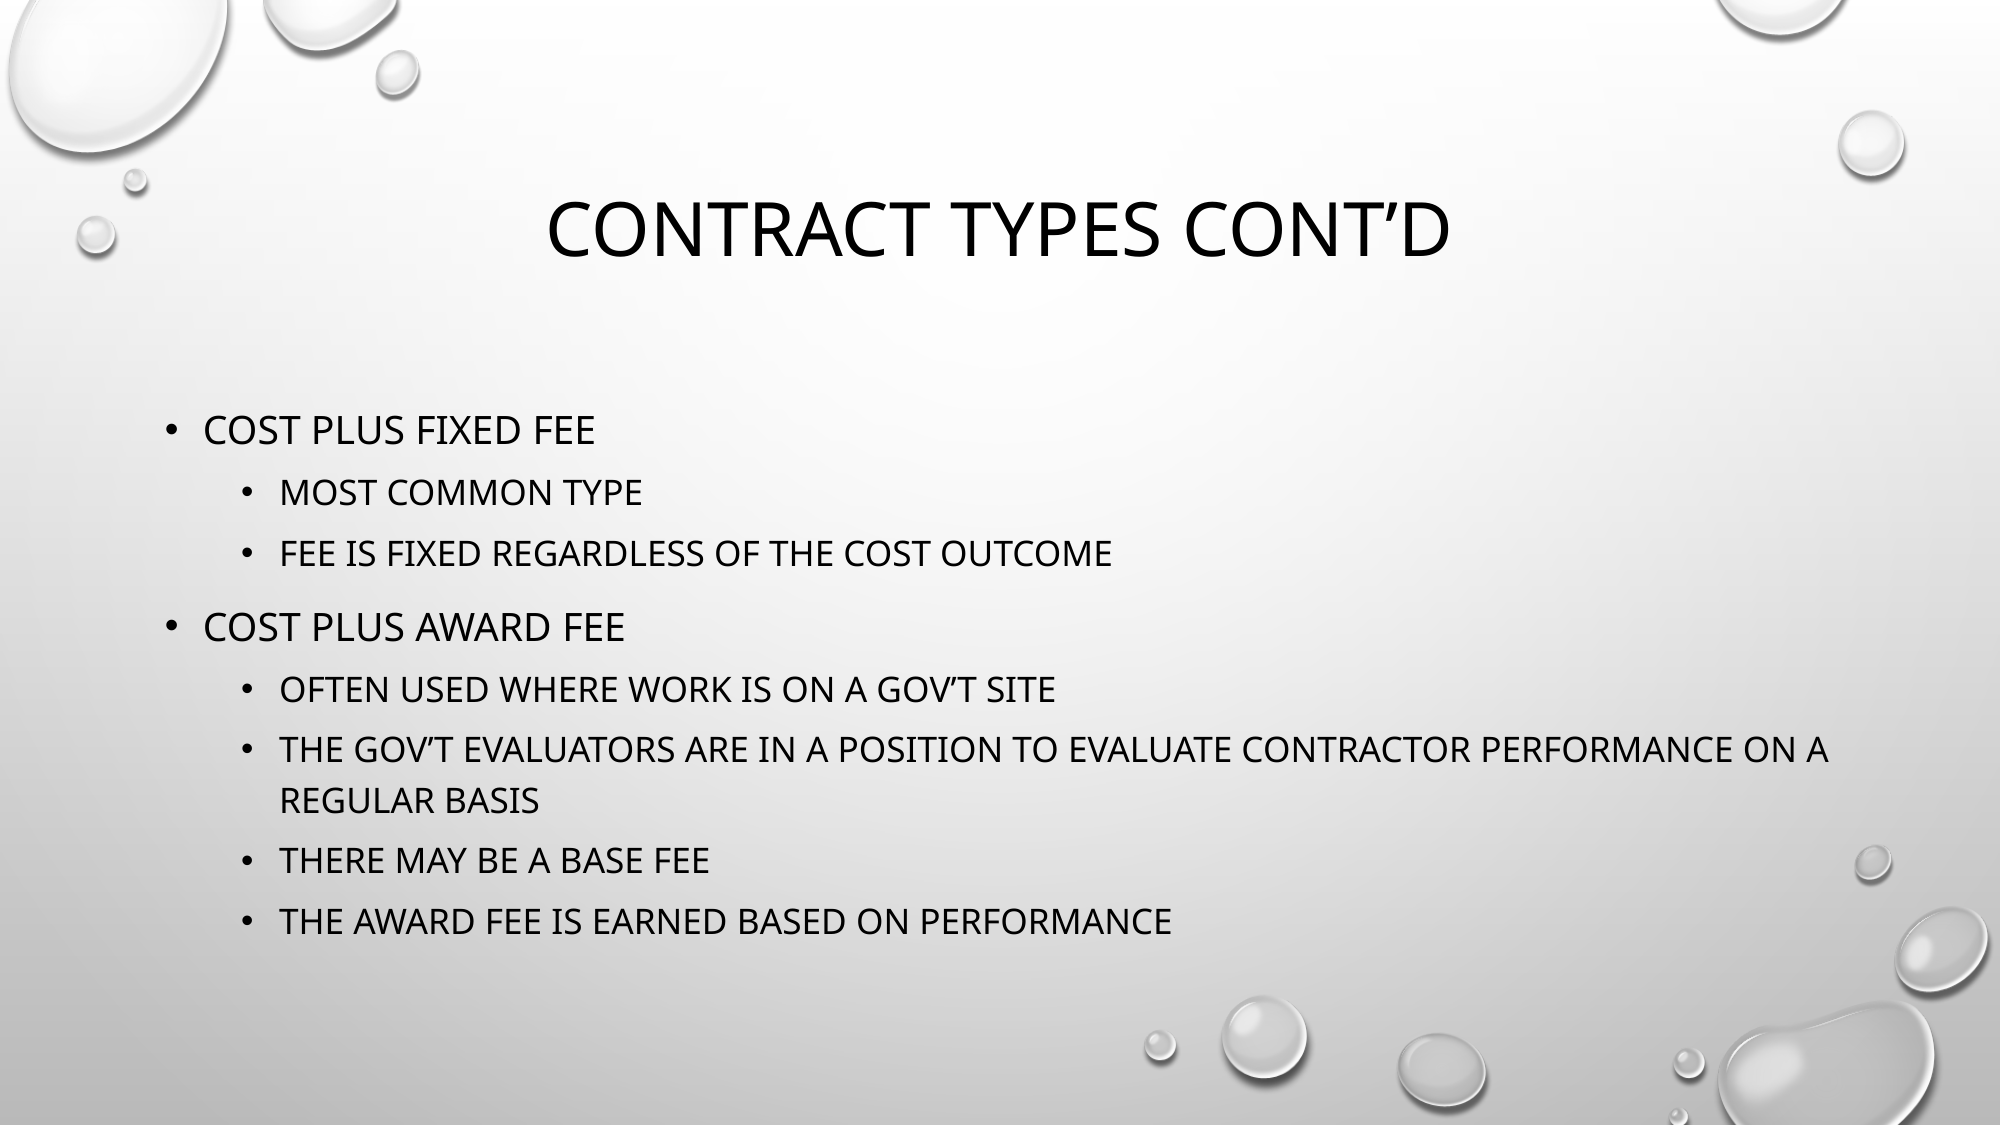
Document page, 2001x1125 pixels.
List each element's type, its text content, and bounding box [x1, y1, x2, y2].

picture [0, 0, 2000, 1125]
title Contract types cont’d [149, 101, 1851, 364]
list Cost Plus Fixed Fee Most common type Fee is fixed regardless of the cost outcome Cost Plus Award Fee Often used where work is on a gov’t site The gov’t evaluators are in a position to evaluate contractor performance on a regular basis There may be a base fee The award fee is earned based on performance [149, 388, 1850, 950]
